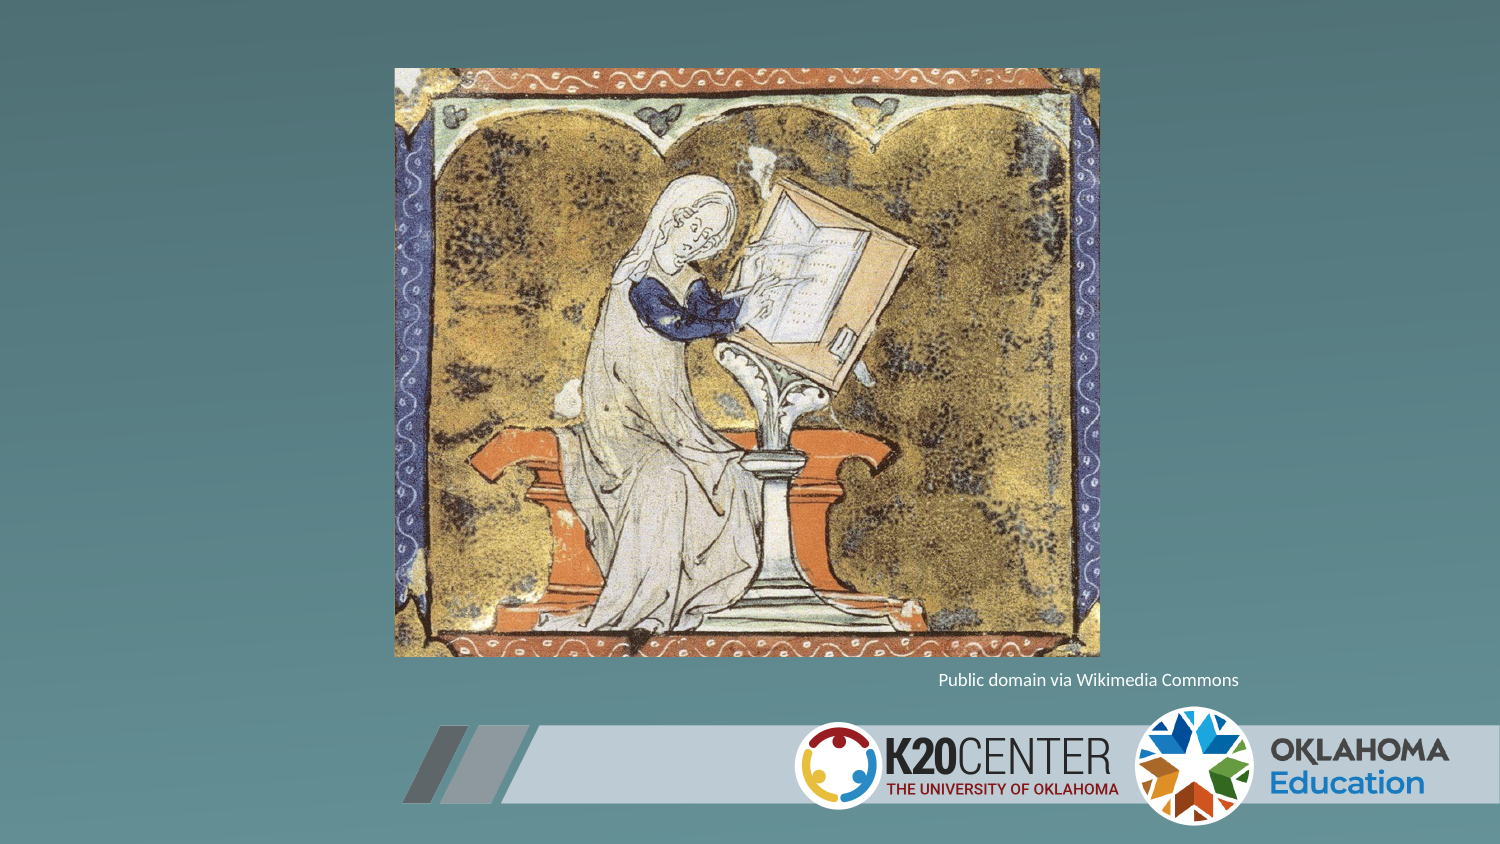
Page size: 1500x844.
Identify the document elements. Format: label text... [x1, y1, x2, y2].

text_box Public domain via Wikimedia Commons [923, 656, 1286, 680]
picture [394, 68, 1101, 657]
picture [402, 706, 1500, 826]
